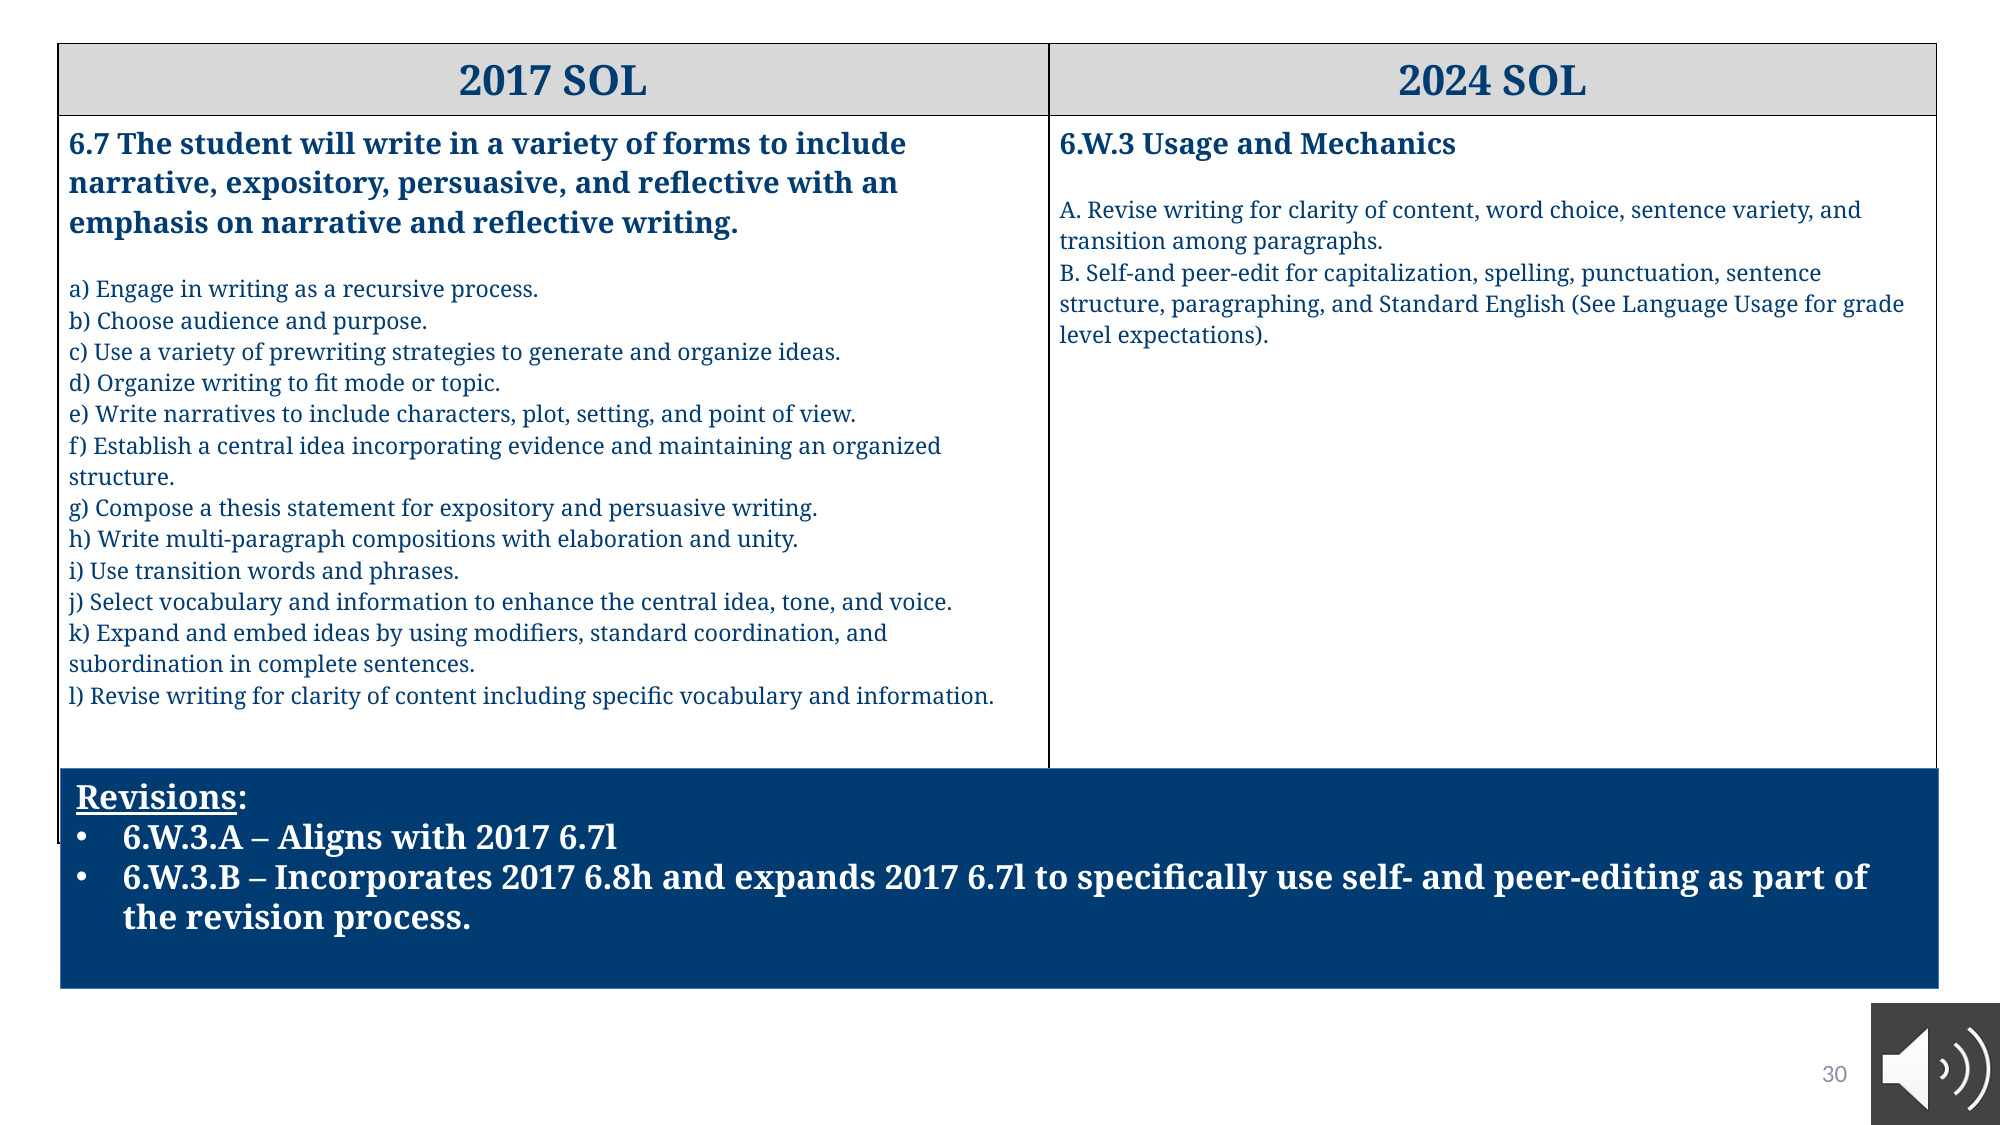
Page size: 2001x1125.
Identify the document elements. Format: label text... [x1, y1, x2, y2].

table_header 2024 SOL [1050, 44, 1936, 115]
slide_number 30 [1412, 1042, 1863, 1103]
text_box Revisions: 6.W.3.A – Aligns with 2017 6.7l 6.W.3.B – Incorporates 2017 6.8h and expands 2017 6.7l to specifically use self- and peer-editing as part of the revision process. [60, 768, 1939, 989]
table_cell 6.W.3 Usage and Mechanics A. Revise writing for clarity of content, word choice, sentence variety, and transition among paragraphs. B. Self-and peer-edit for capitalization, spelling, punctuation, sentence structure, paragraphing, and Standard English (See Language Usage for grade level expectations). [1050, 116, 1936, 768]
picture [1869, 1002, 2000, 1125]
table_cell 6.7 The student will write in a variety of forms to include narrative, expository, persuasive, and reflective with an emphasis on narrative and reflective writing. a) Engage in writing as a recursive process. b) Choose audience and purpose. c) Use a variety of prewriting strategies to generate and organize ideas. d) Organize writing to fit mode or topic. e) Write narratives to include characters, plot, setting, and point of view. f) Establish a central idea incorporating evidence and maintaining an organized structure. g) Compose a thesis statement for expository and persuasive writing. h) Write multi-paragraph compositions with elaboration and unity. i) Use transition words and phrases. j) Select vocabulary and information to enhance the central idea, tone, and voice. k) Expand and embed ideas by using modifiers, standard coordination, and subordination in complete sentences. l) Revise writing for clarity of content including specific vocabulary and information. [59, 116, 1048, 842]
table_header 2017 SOL [59, 44, 1048, 115]
